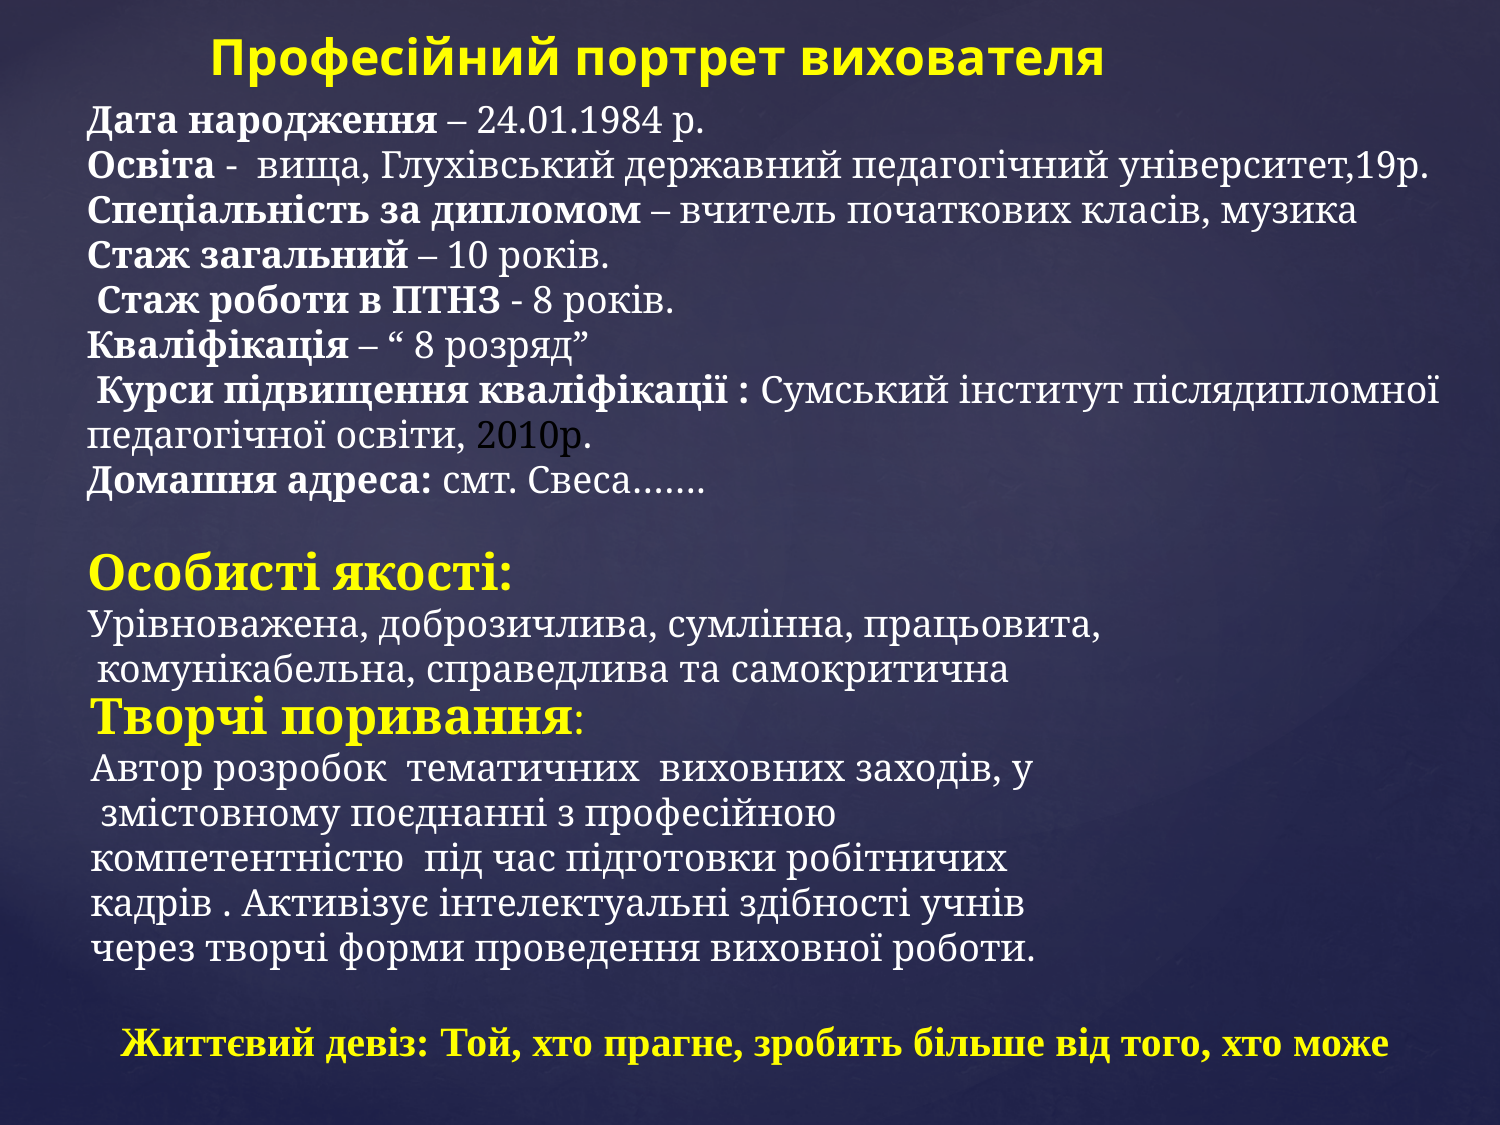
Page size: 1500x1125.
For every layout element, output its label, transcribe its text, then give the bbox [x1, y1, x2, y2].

text_box Творчі поривання: Автор розробок тематичних виховних заходів, у змістовному поєднанні з професійною компетентністю під час підготовки робітничих кадрів . Активізує інтелектуальні здібності учнів через творчі форми проведення виховної роботи. [75, 676, 1058, 977]
text_box Життєвий девіз: Той, хто прагне, зробить більше від того, хто може [15, 1007, 1495, 1072]
text_box Дата народження – 24.01.1984 р. Освіта - вища, Глухівський державний педагогічний університет,19р. Спеціальність за дипломом – вчитель початкових класів, музика Стаж загальний – 10 років. Стаж роботи в ПТНЗ - 8 років. Кваліфікація – “ 8 розряд” Курси підвищення кваліфікації : Сумський інститут післядипломної педагогічної освіти, 2010р. Домашня адреса: смт. Свеса……. [71, 89, 1462, 554]
text_box Особисті якості: Урівноважена, доброзичлива, сумлінна, працьовита, комунікабельна, справедлива та самокритична [72, 533, 1327, 698]
text_box Професійний портрет вихователя [194, 18, 1426, 93]
